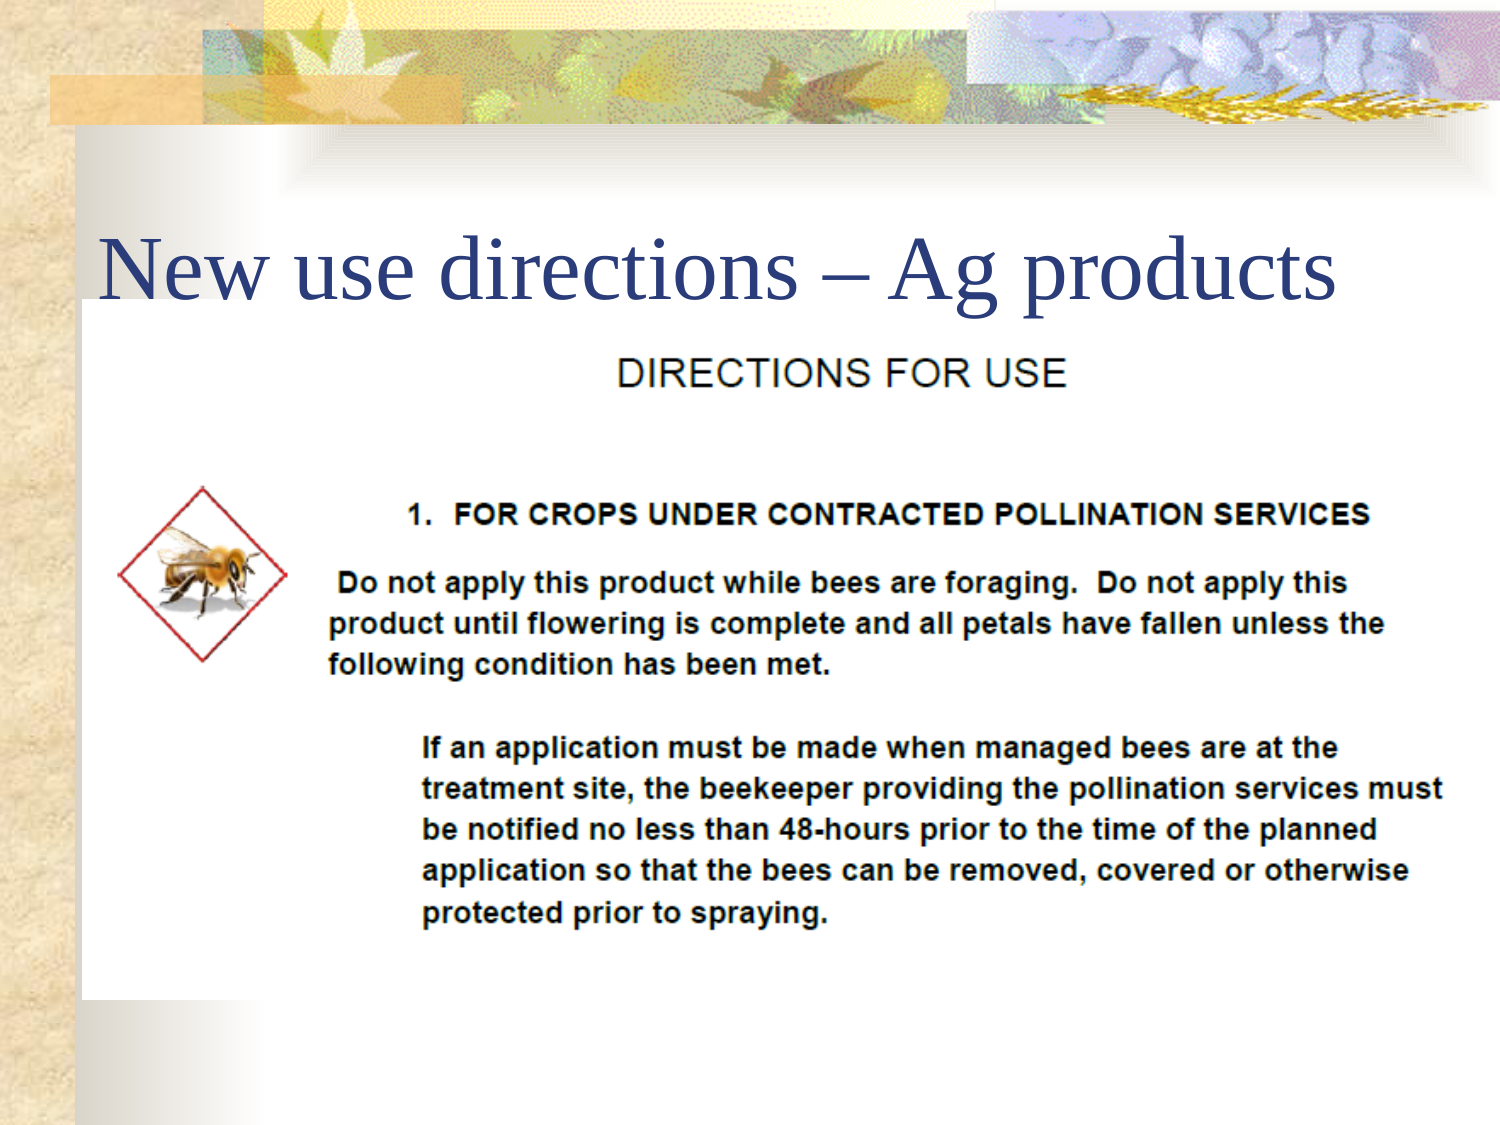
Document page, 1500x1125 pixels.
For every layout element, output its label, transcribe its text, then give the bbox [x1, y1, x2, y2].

picture [0, 0, 1500, 1125]
title New use directions – Ag products [82, 137, 1358, 299]
picture [82, 299, 1468, 1001]
